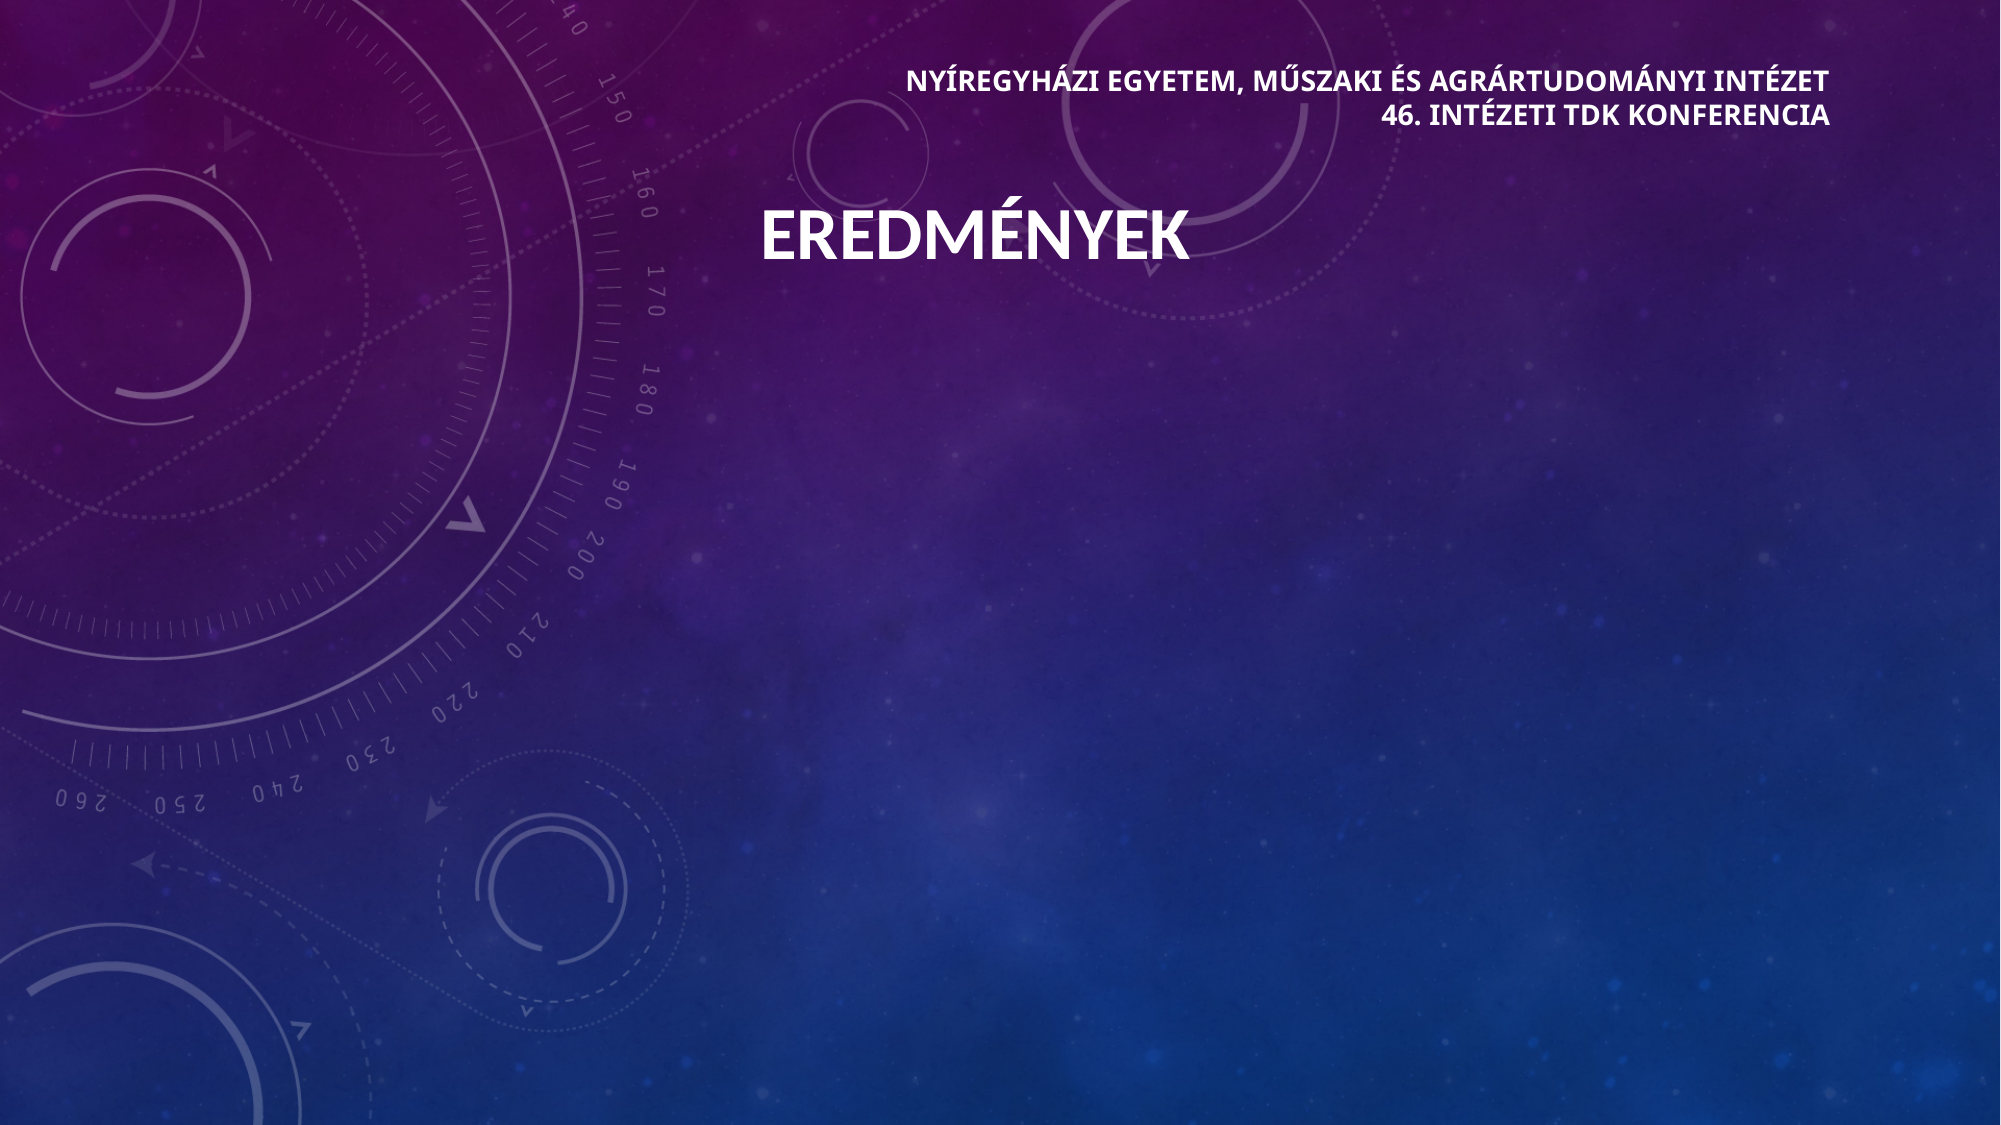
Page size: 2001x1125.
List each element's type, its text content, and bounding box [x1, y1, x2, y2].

picture [0, 0, 2001, 1125]
title Nyíregyházi Egyetem, Műszaki és Agrártudományi Intézet 46. Intézeti TDK Konferencia [76, 55, 1846, 140]
text_box EREDMÉNYEK [105, 176, 1846, 282]
